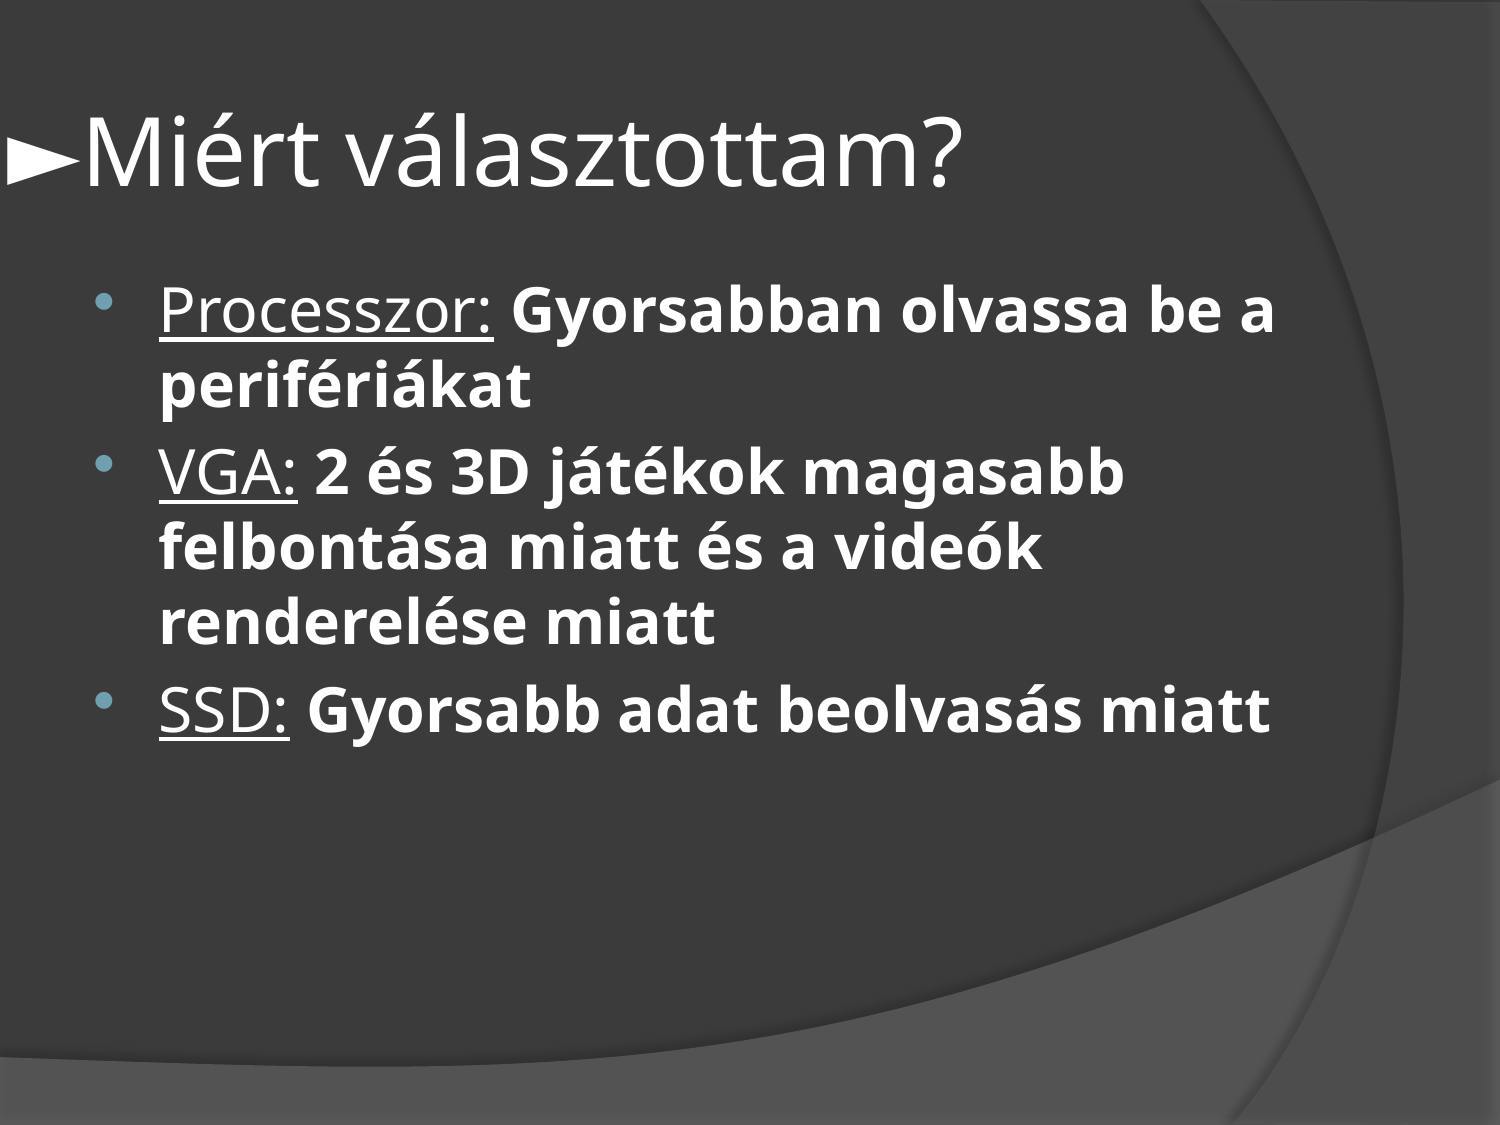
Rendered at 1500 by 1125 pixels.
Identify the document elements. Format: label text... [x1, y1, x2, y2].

title ►Miért választottam? [0, 54, 1350, 243]
list Processzor: Gyorsabban olvassa be a perifériákat VGA: 2 és 3D játékok magasabb felbontása miatt és a videók renderelése miatt SSD: Gyorsabb adat beolvasás miatt [75, 262, 1300, 1005]
